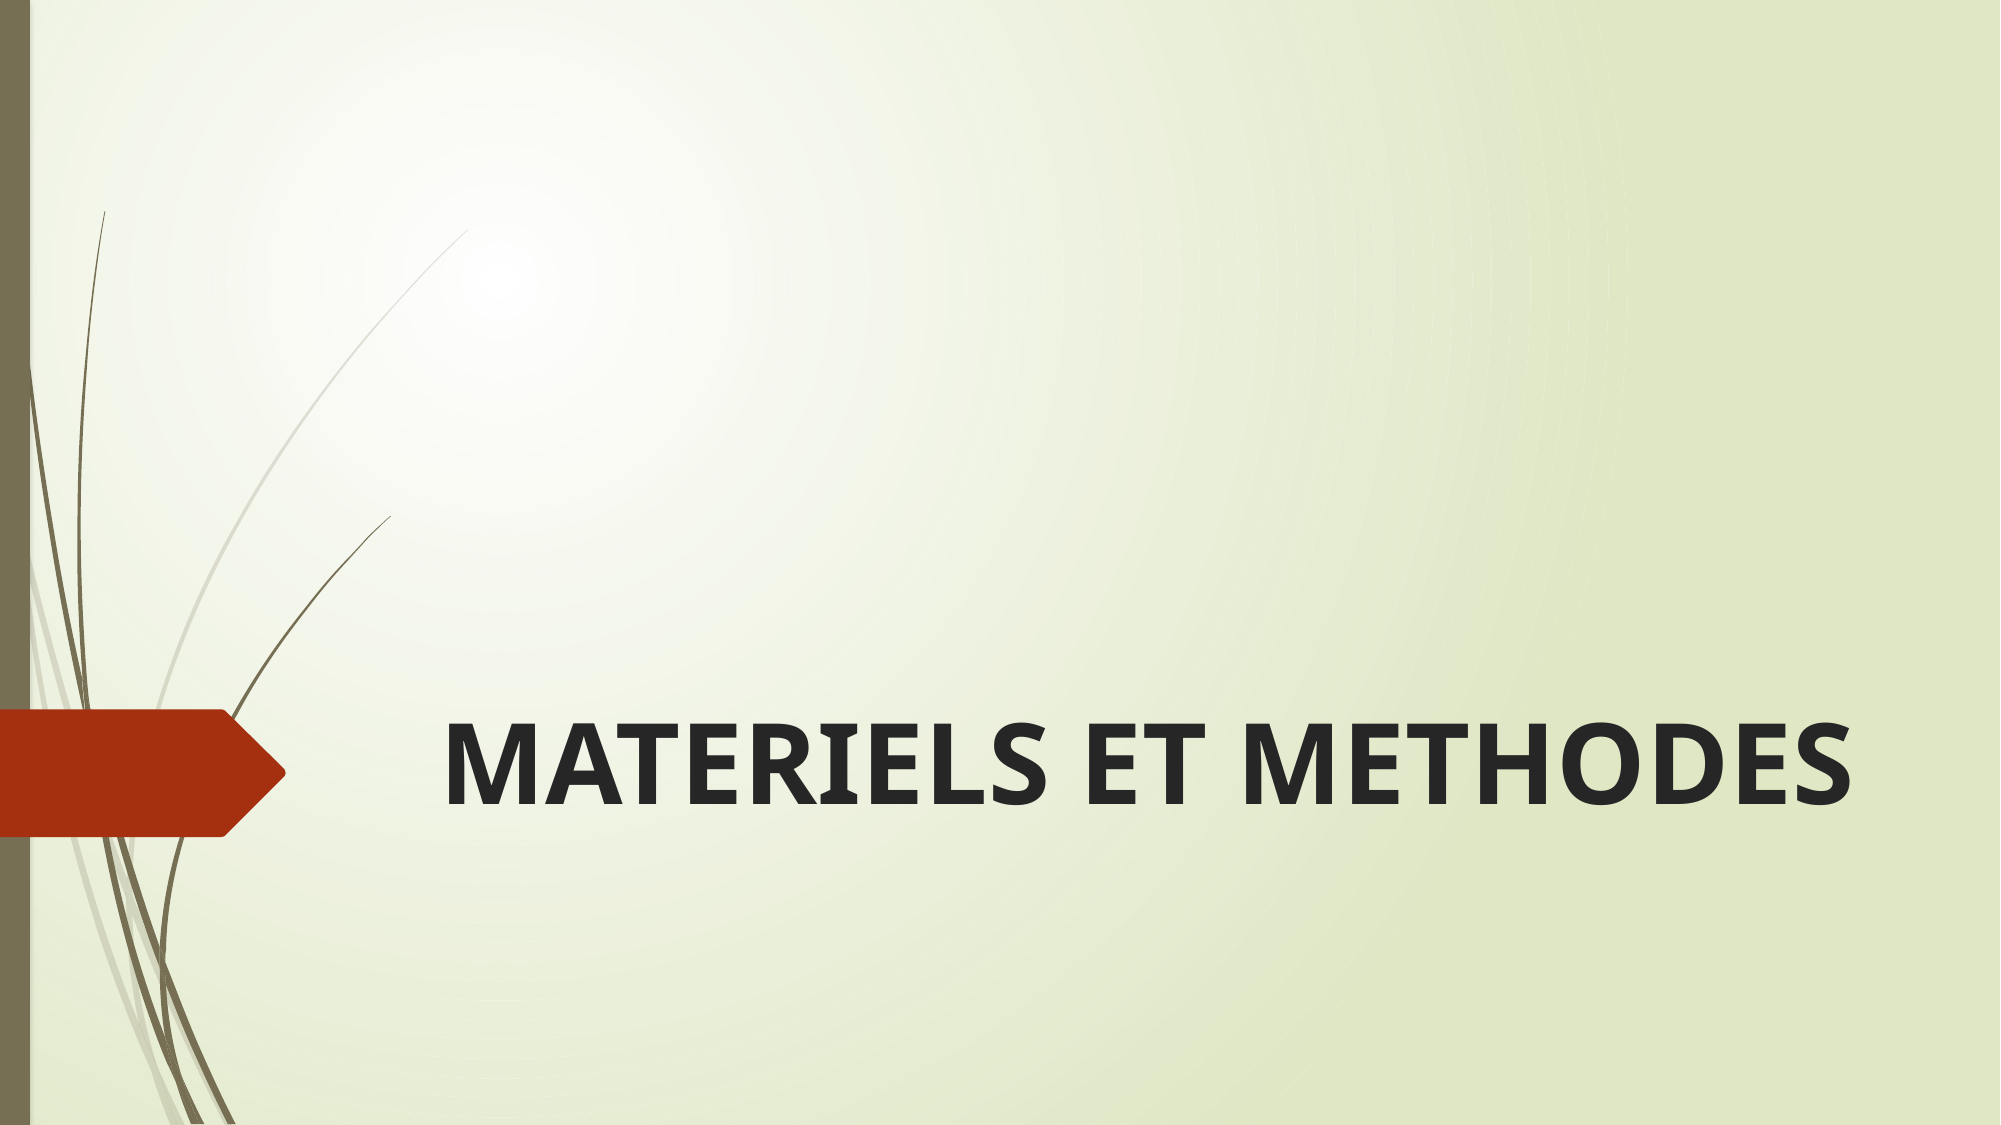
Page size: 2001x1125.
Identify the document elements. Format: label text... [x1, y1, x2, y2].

title MATERIELS ET METHODES [424, 627, 1888, 835]
